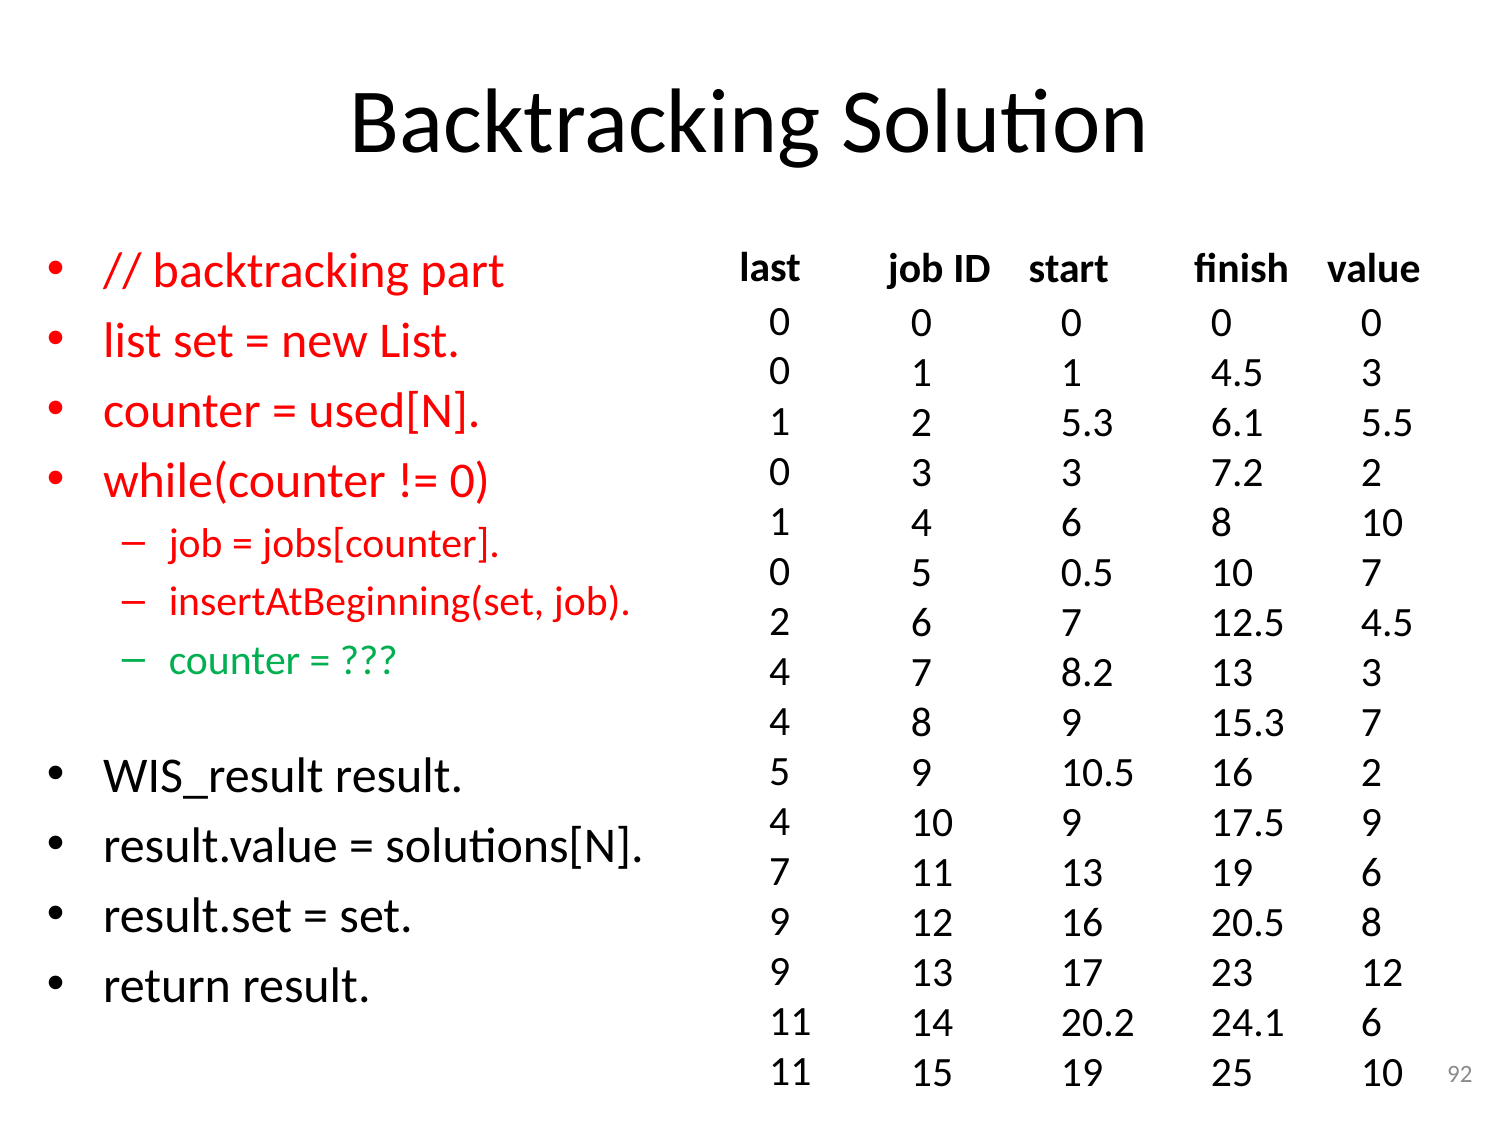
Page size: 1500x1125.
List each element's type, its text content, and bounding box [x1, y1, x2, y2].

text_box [938, 233, 1438, 1111]
slide_number 92 [1441, 1042, 1488, 1103]
title Backtracking Solution [75, 21, 1425, 210]
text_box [738, 232, 936, 1110]
list // backtracking part list set = new List. counter = used[N]. while(counter != 0) job = jobs[counter]. insertAtBeginning(set, job). counter = ??? WIS_result result. result.value = solutions[N]. result.set = set. return result. [31, 229, 703, 993]
